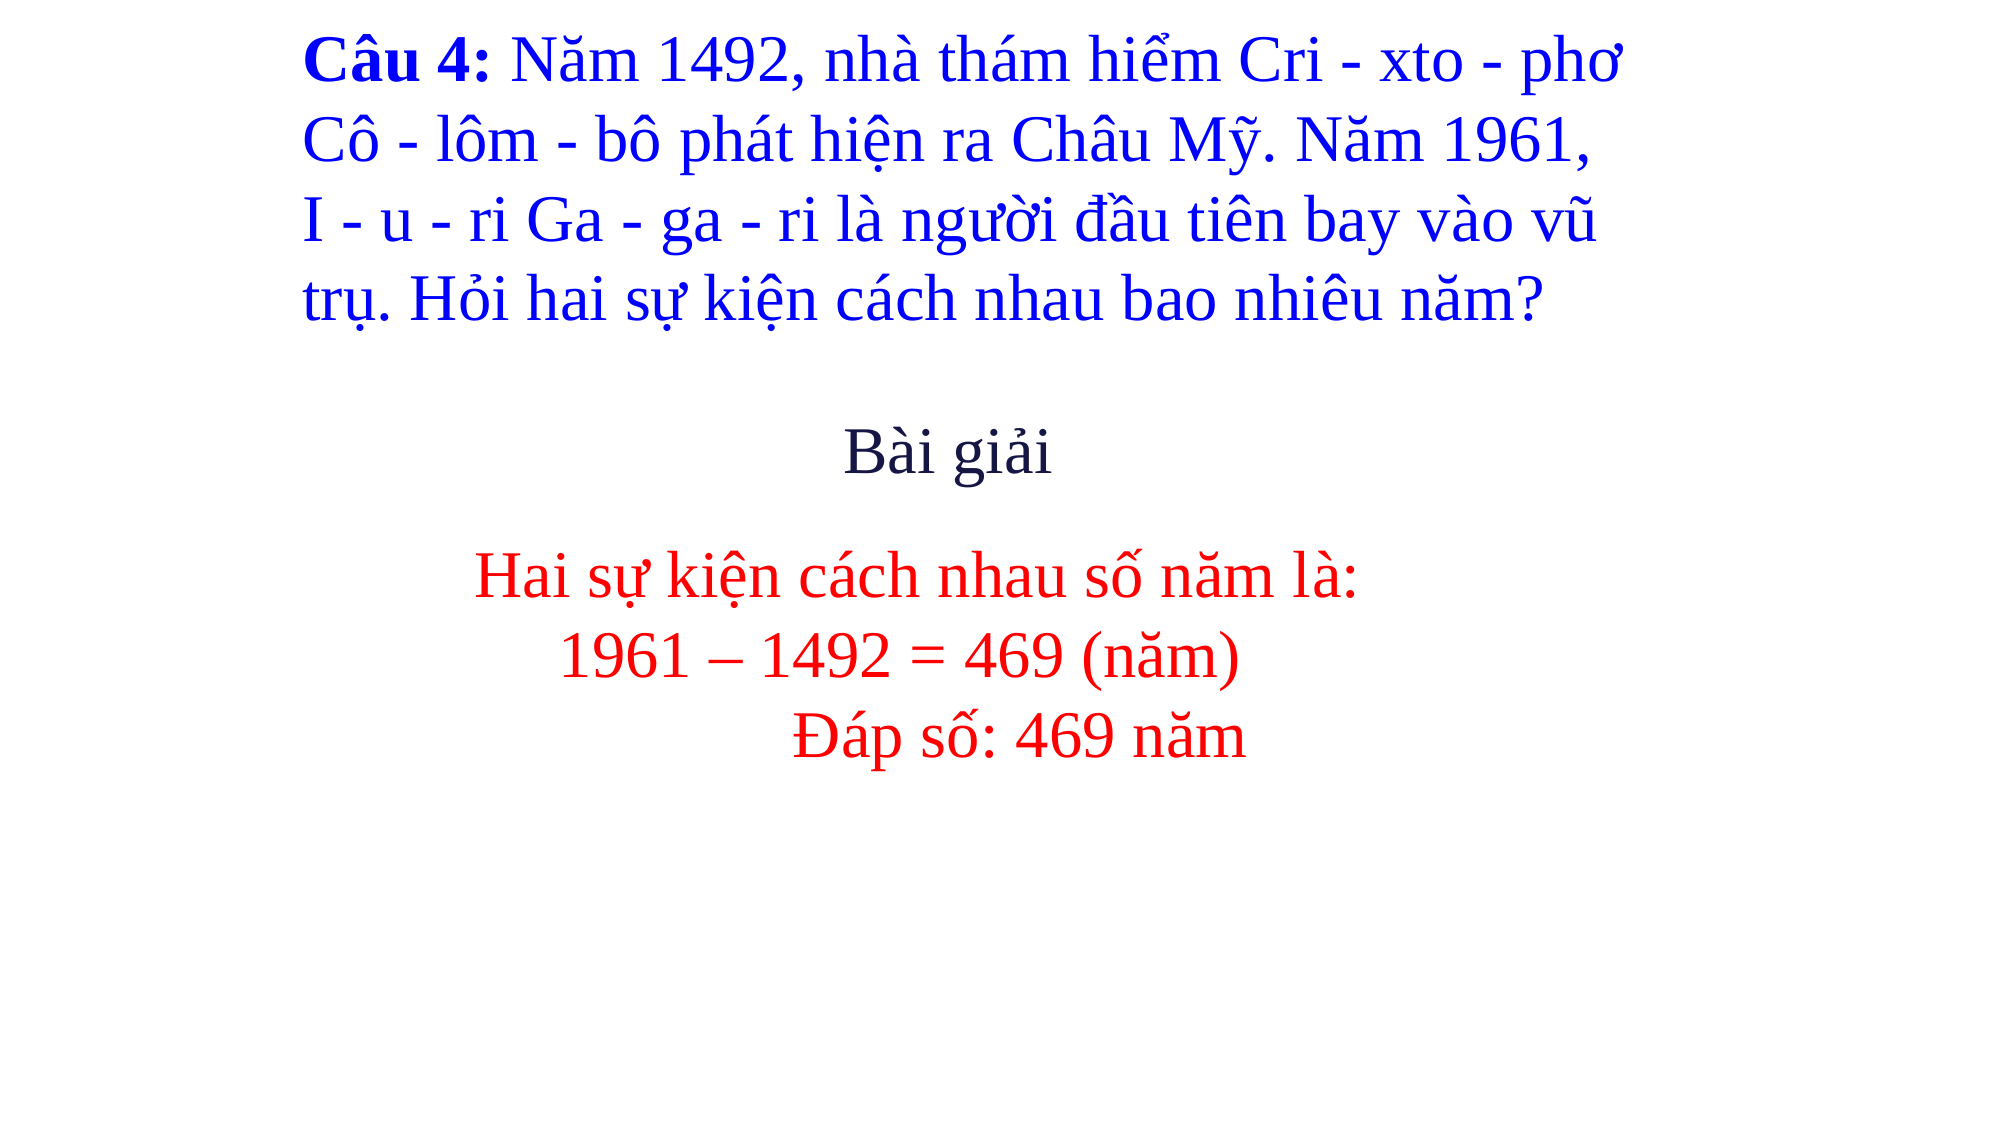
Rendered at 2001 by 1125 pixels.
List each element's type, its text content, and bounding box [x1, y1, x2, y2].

text_box Bài giải [828, 399, 1068, 495]
text_box Hai sự kiện cách nhau số năm là: 1961 – 1492 = 469 (năm) Đáp số: 469 năm [376, 523, 1589, 779]
text_box Câu 4: Năm 1492, nhà thám hiểm Cri - xto - phơ Cô - lôm - bô phát hiện ra Châu Mỹ. Năm 1961, I - u - ri Ga - ga - ri là người đầu tiên bay vào vũ trụ. Hỏi hai sự kiện cách nhau bao nhiêu năm? [287, 6, 1725, 342]
